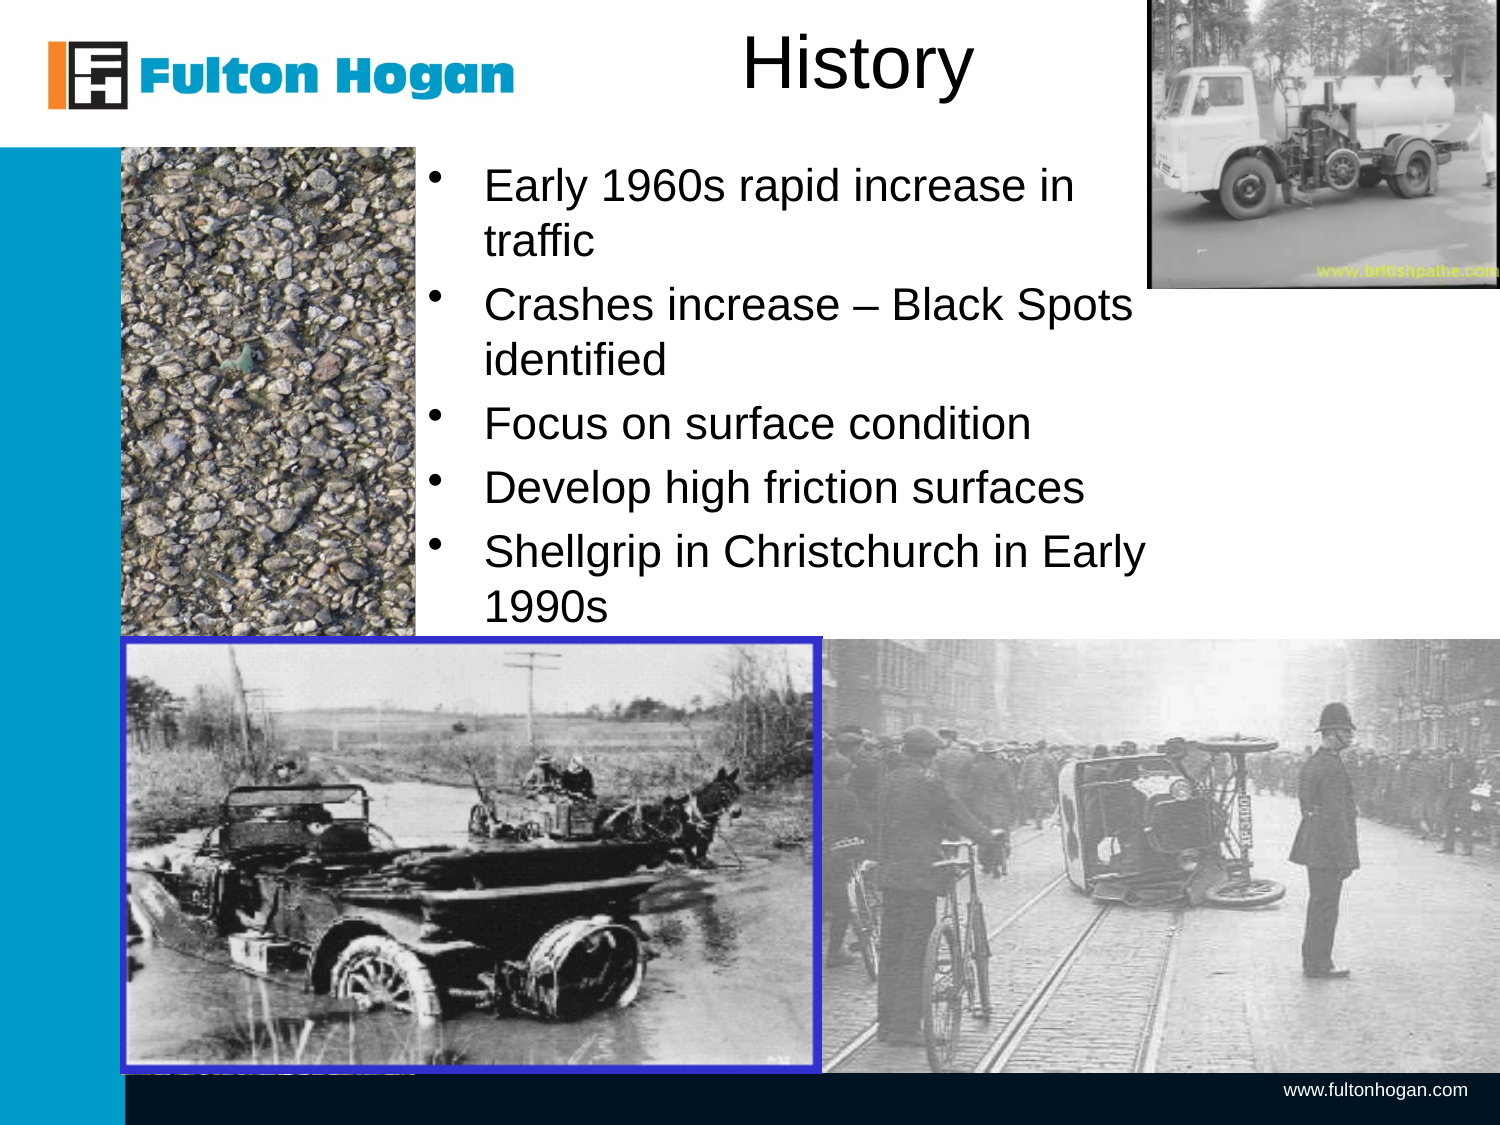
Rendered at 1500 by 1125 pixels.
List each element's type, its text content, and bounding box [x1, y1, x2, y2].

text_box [1146, 0, 1500, 290]
title History [566, 0, 1144, 119]
picture [42, 36, 520, 115]
list Early 1960s rapid increase in traffic Crashes increase – Black Spots identified Focus on surface condition Develop high friction surfaces Shellgrip in Christchurch in Early 1990s [412, 147, 1163, 637]
picture [121, 147, 1500, 1125]
